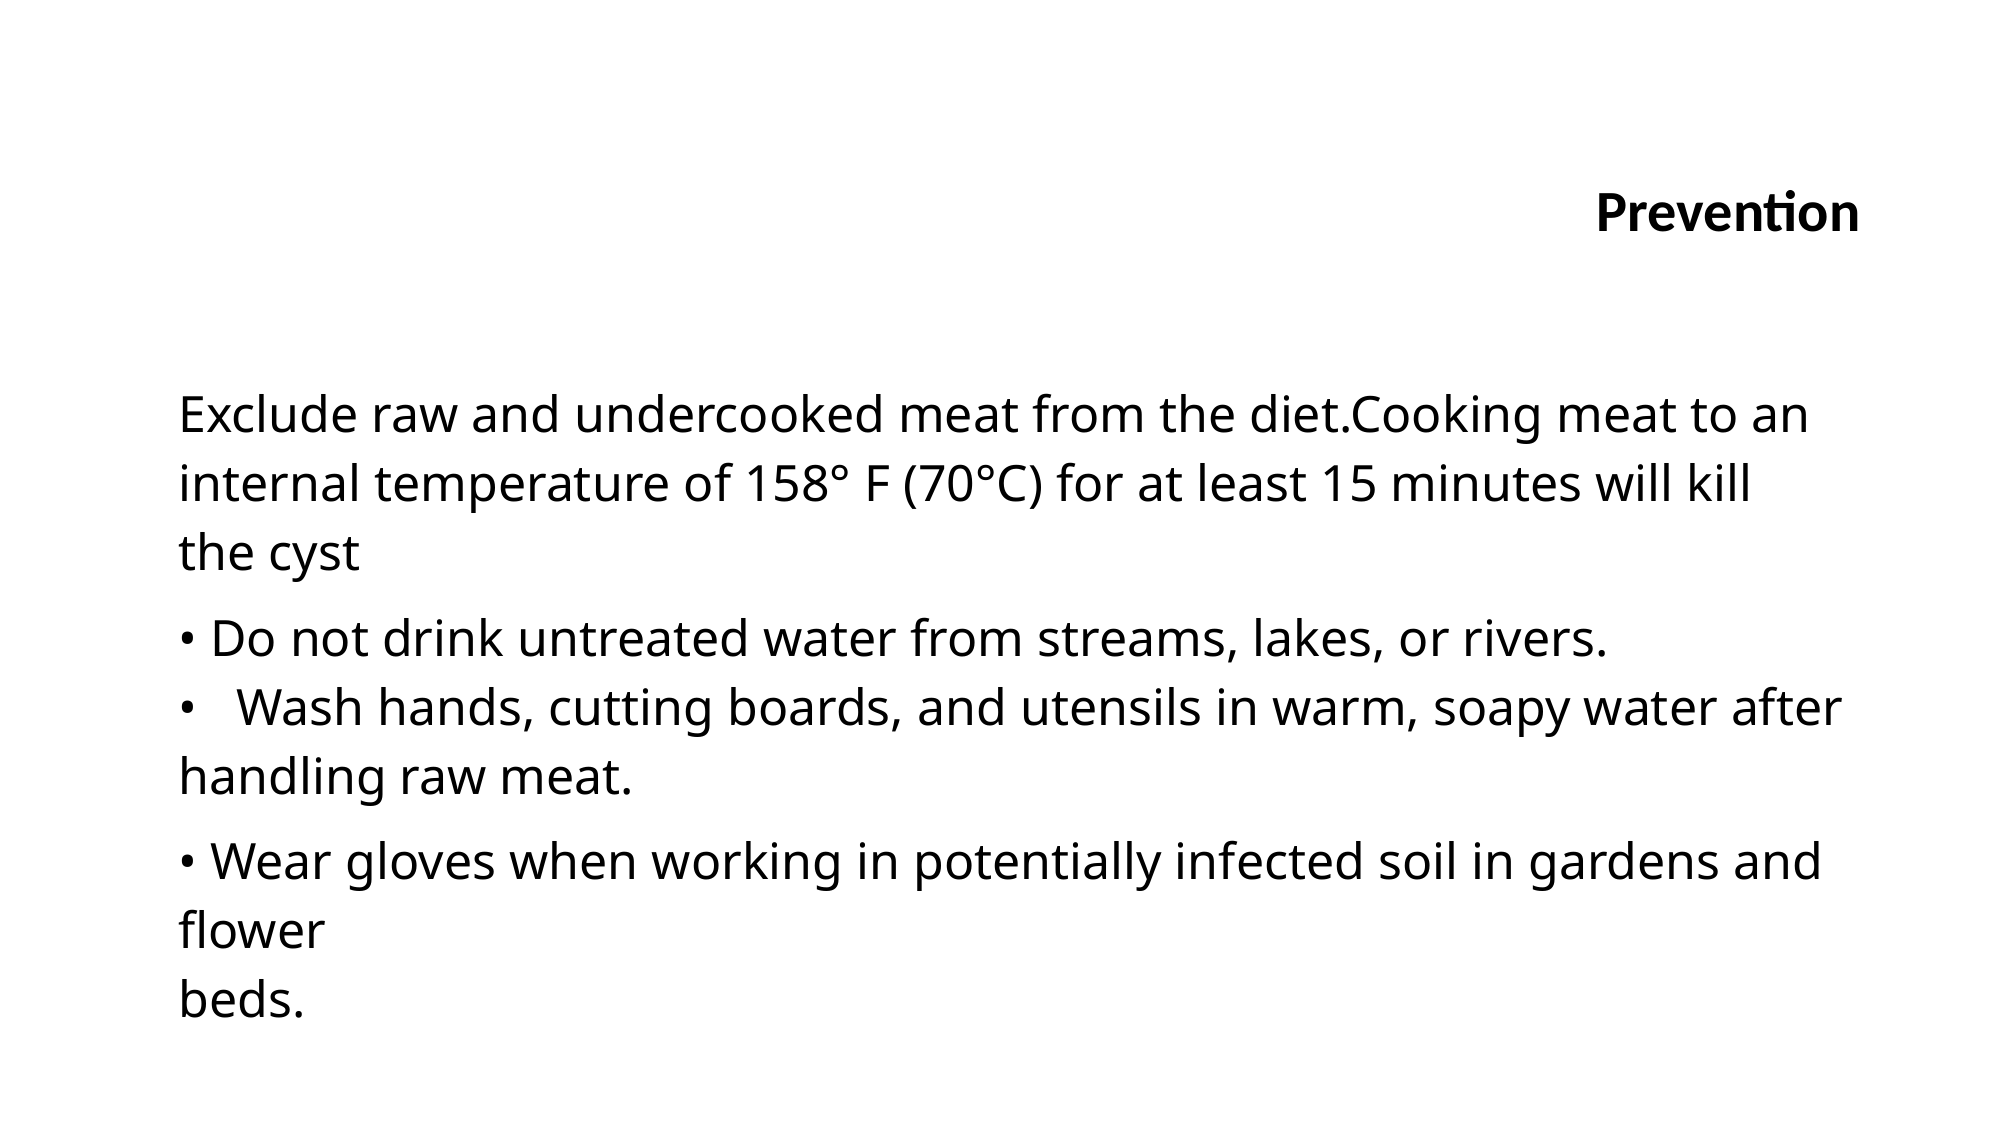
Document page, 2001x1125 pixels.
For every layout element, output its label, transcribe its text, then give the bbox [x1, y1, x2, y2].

text_box Prevention Exclude raw and undercooked meat from the diet.Cooking meat to an internal temperature of 158° F (70°C) for at least 15 minutes will kill the cyst • Do not drink untreated water from streams, lakes, or rivers. • Wash hands, cutting boards, and utensils in warm, soapy water after handling raw meat. • Wear gloves when working in potentially infected soil in gardens and flower beds. [154, 155, 1875, 1125]
